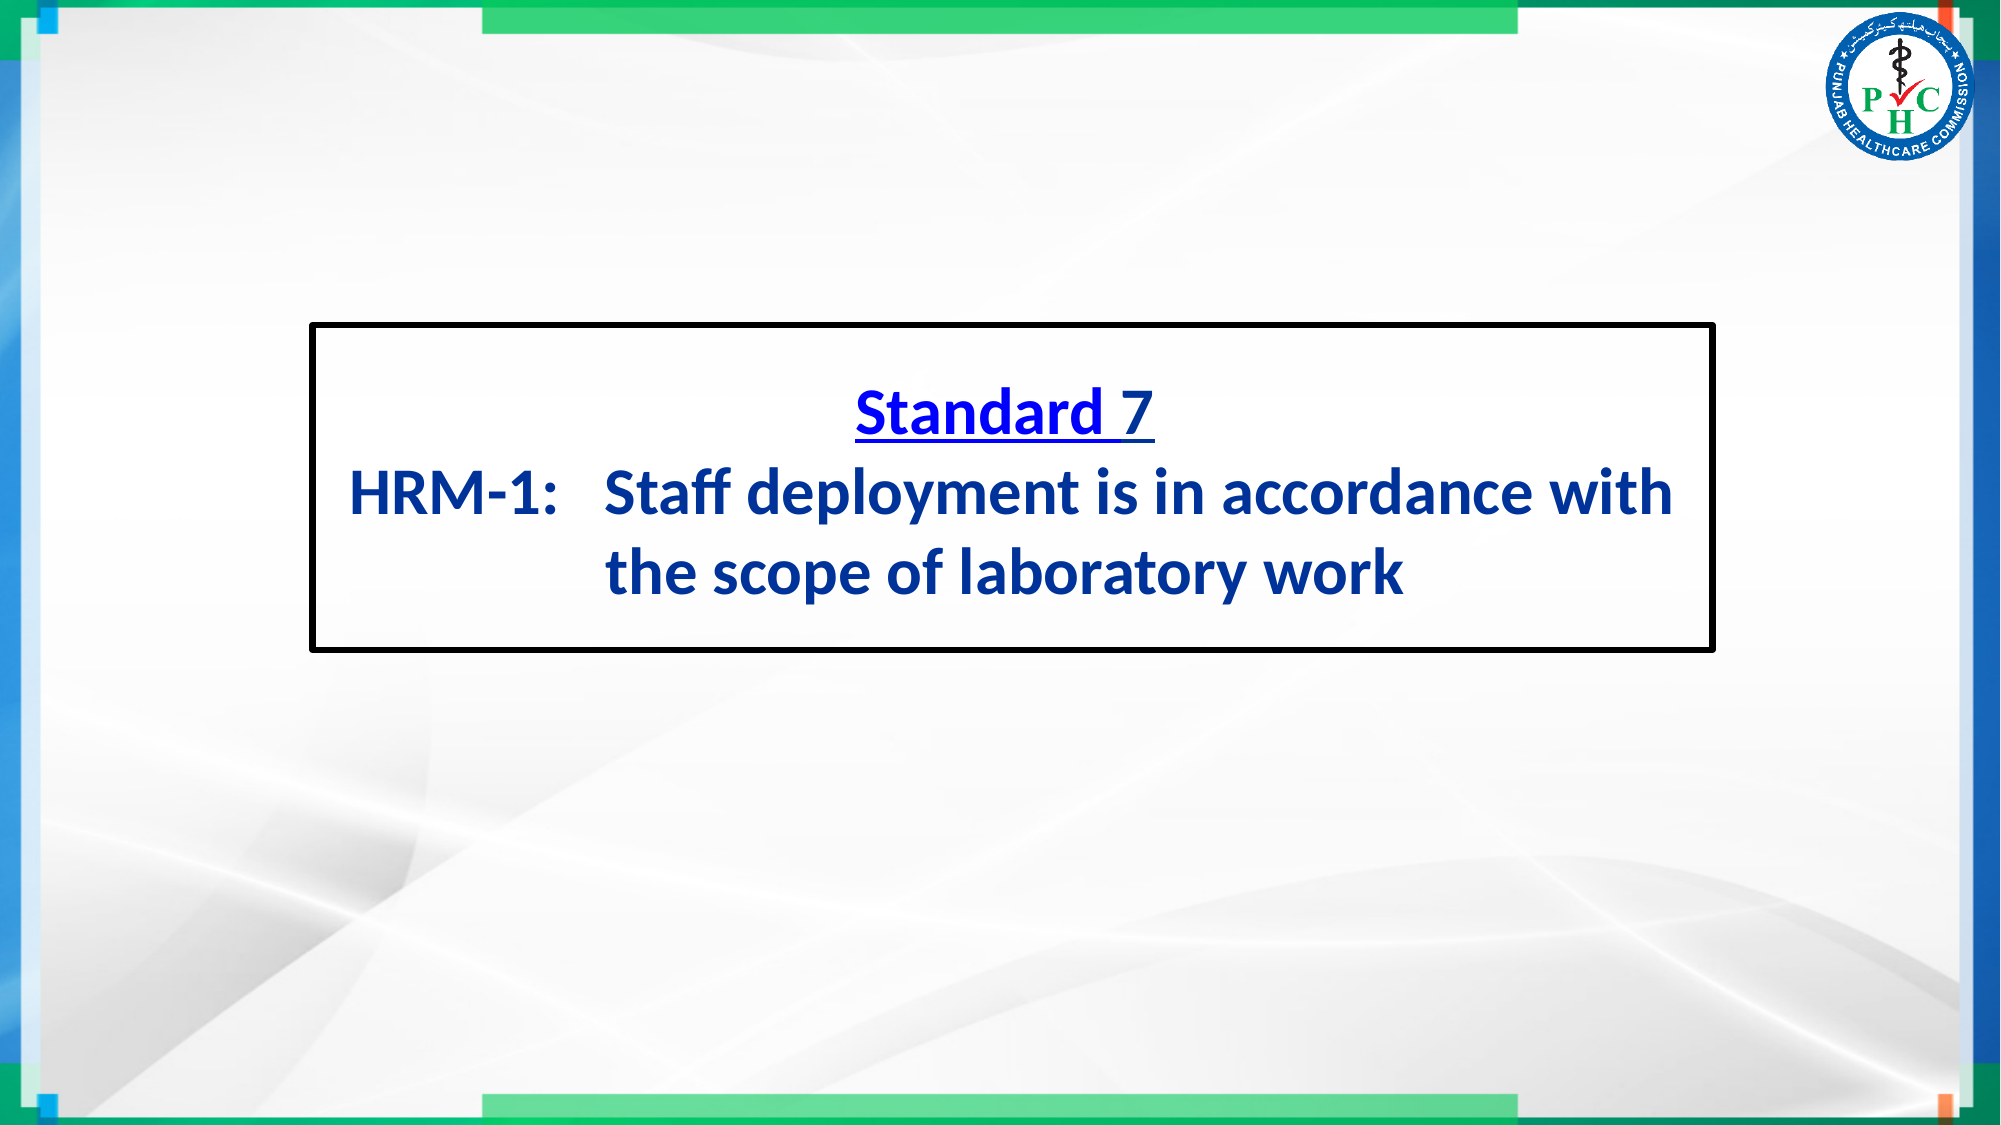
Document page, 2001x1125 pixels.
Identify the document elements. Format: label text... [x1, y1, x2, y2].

picture [0, 0, 2001, 1125]
title Standard 7 HRM-1: Staﬀ deployment is in accordance with the scope of laboratory work [312, 324, 1713, 650]
